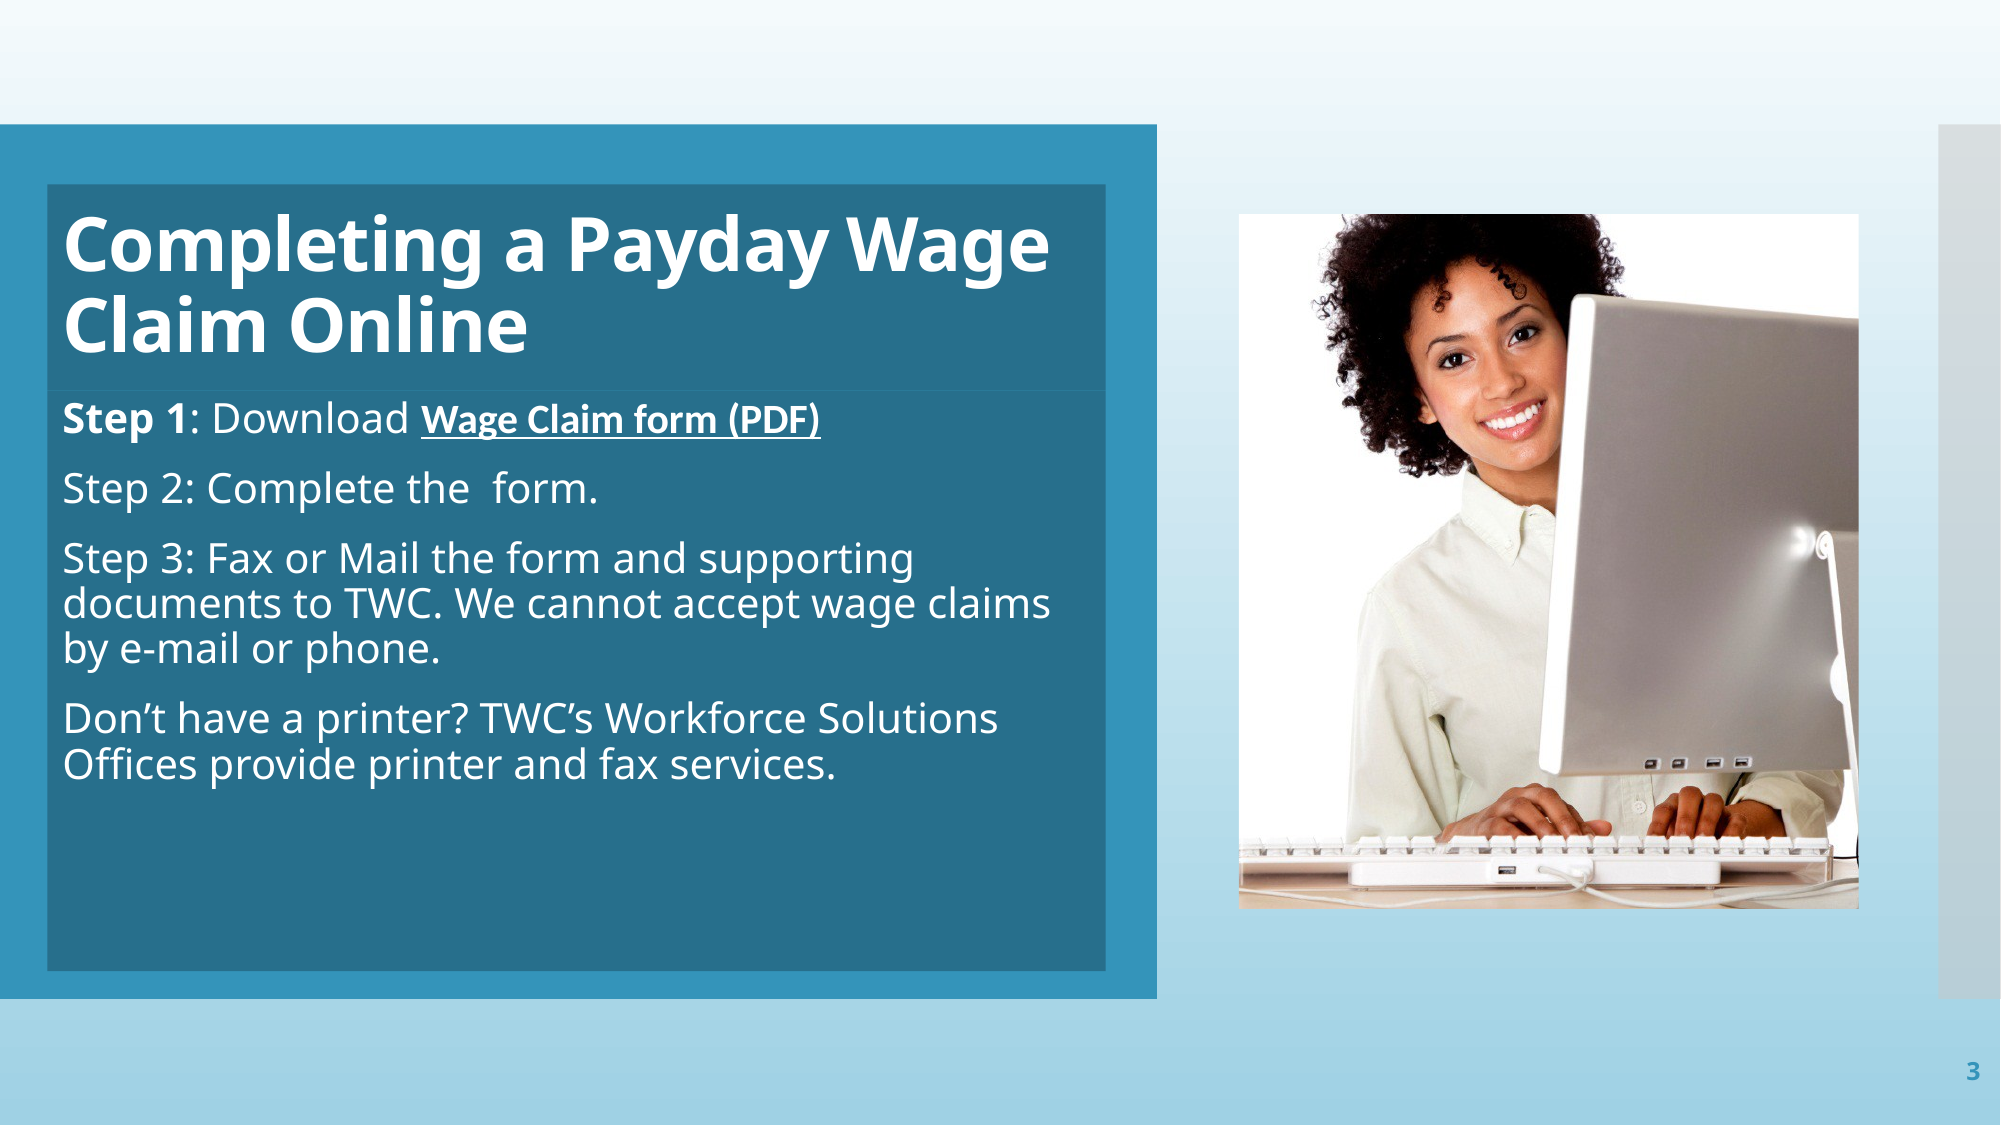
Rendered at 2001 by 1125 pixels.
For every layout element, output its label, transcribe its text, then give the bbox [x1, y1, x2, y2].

text_box [0, 124, 1158, 1000]
text_box [1937, 124, 2000, 1000]
text_box [0, 0, 2000, 1125]
picture [1238, 214, 1859, 909]
title Completing a Payday Wage Claim Online [47, 184, 1106, 390]
list Step 1: Download Wage Claim form (PDF) Step 2: Complete the form. Step 3: Fax or Mail the form and supporting documents to TWC. We cannot accept wage claims by e-mail or phone. Don’t have a printer? TWC’s Workforce Solutions Offices provide printer and fax services. [47, 390, 1106, 972]
slide_number 3 [1744, 1042, 1996, 1103]
